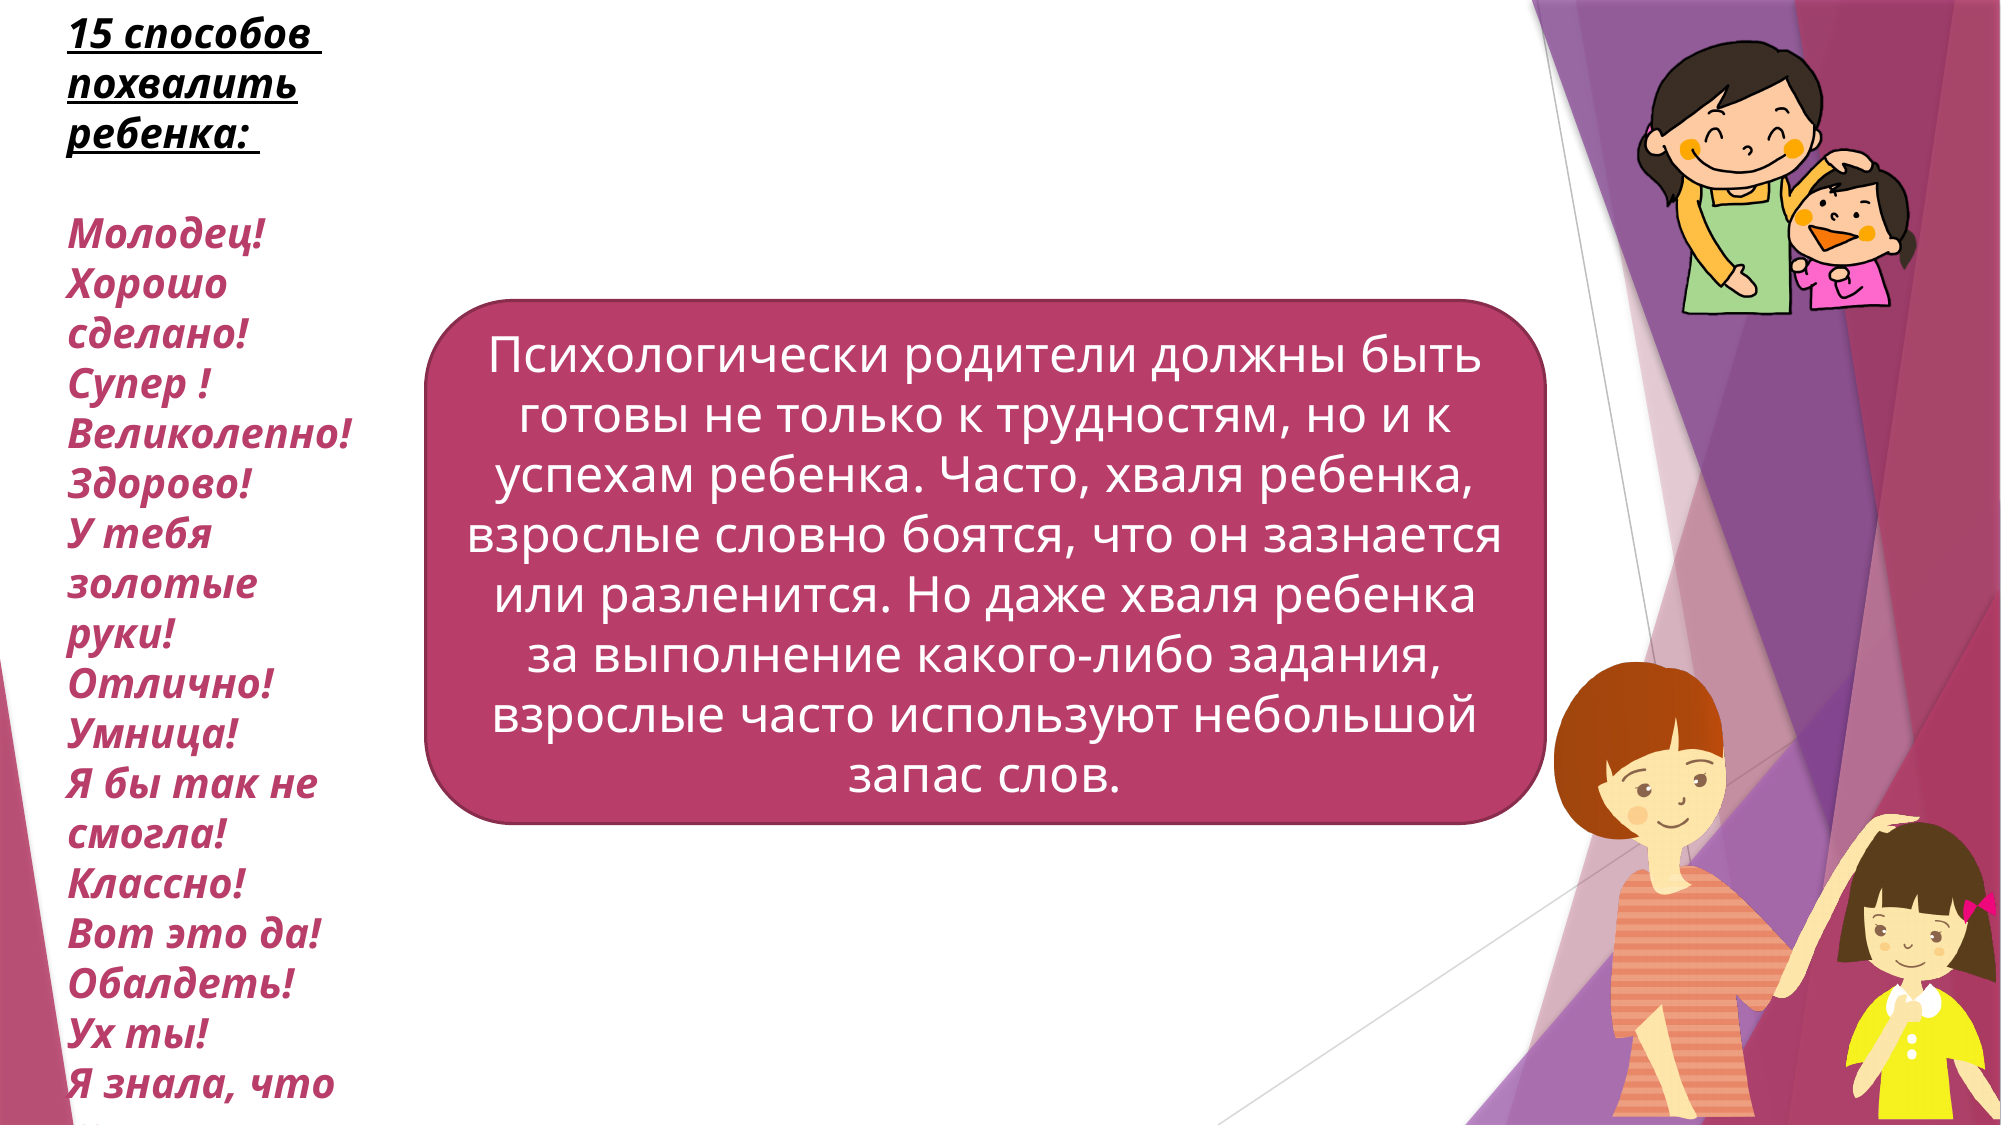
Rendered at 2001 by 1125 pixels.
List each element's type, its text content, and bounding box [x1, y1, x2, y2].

text_box Психологически родители должны быть готовы не только к трудностям, но и к успехам ребенка. Часто, хваля ребенка, взрослые словно боятся, что он зазнается или разленится. Но даже хваля ребенка за выполнение какого-либо задания, взрослые часто используют небольшой запас слов. [424, 298, 1547, 826]
picture [1544, 653, 2000, 1125]
text_box 15 способов похвалить ребенка: Молодец! Хорошо сделано! Супер ! Великолепно! Здорово! У тебя золотые руки! Отлично! Умница! Я бы так не смогла! Классно! Вот это да! Обалдеть! Ух ты! Я знала, что ты сможешь! Прекрасно! [52, 0, 403, 1125]
picture [1544, 0, 2000, 341]
